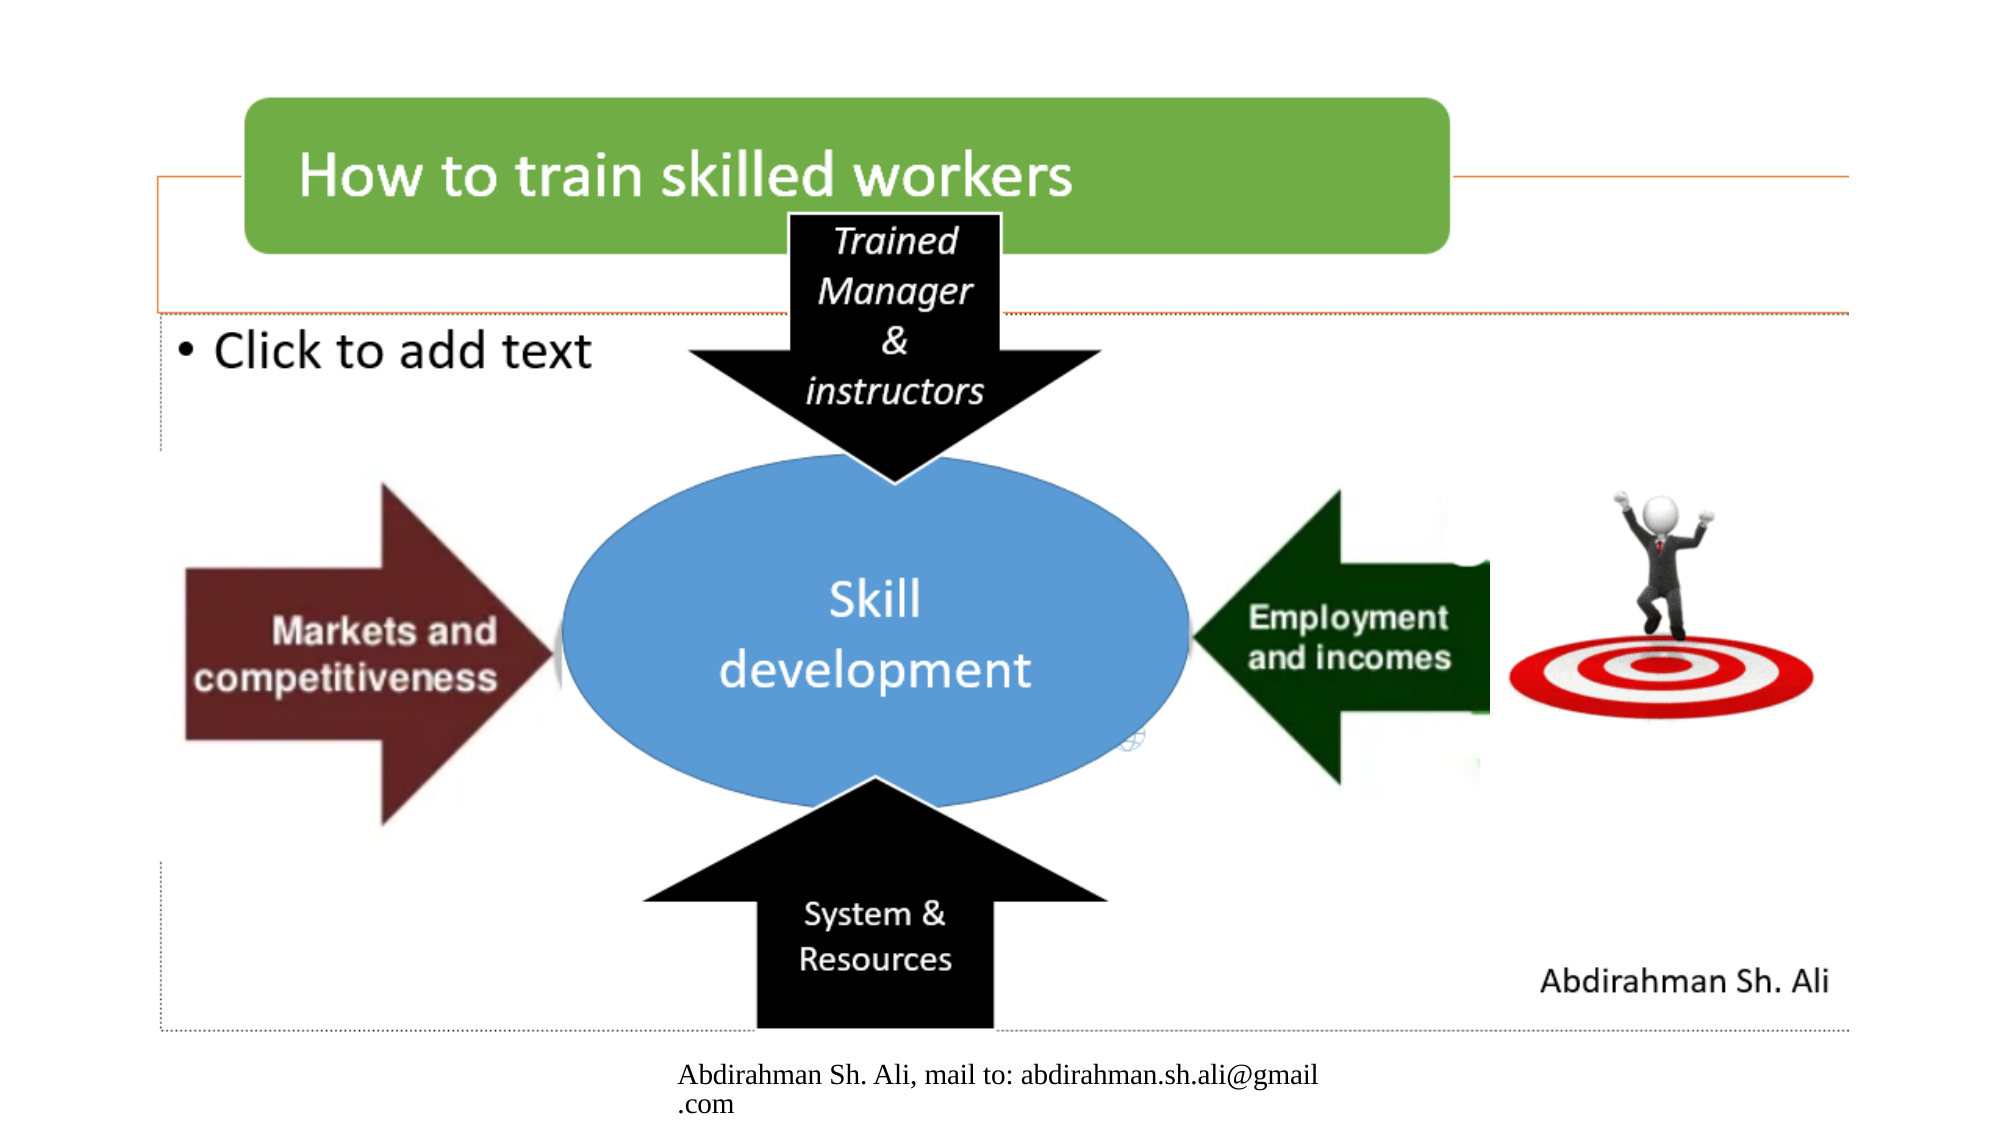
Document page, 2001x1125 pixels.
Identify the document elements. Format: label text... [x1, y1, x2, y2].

picture [151, 76, 1849, 1049]
footer Abdirahman Sh. Ali, mail to: abdirahman.sh.ali@gmail.com [662, 1049, 1338, 1103]
